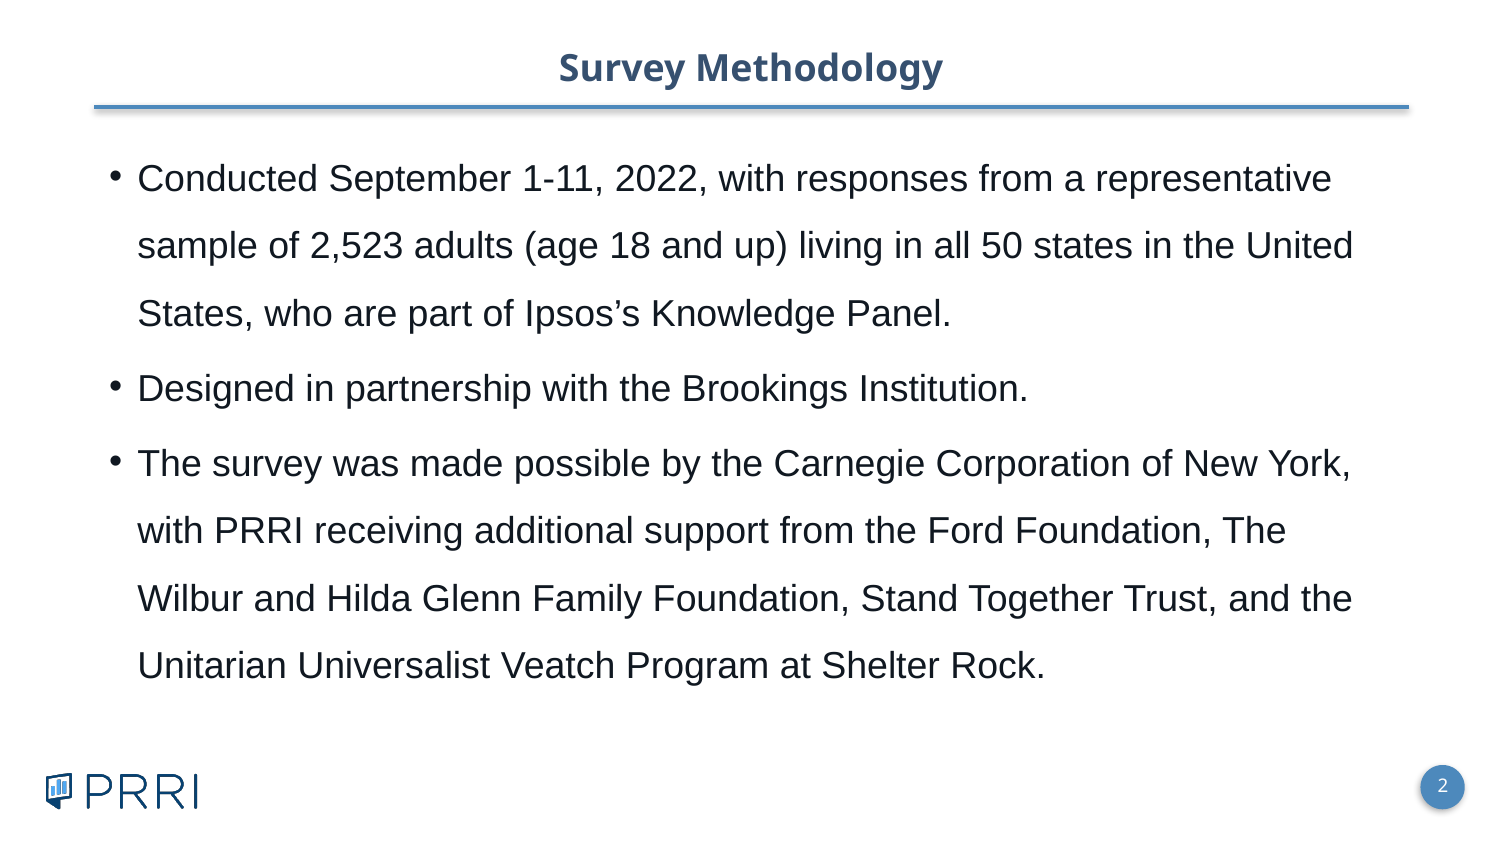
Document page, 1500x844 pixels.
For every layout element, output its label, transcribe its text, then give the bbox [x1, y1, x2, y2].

list Conducted September 1-11, 2022, with responses from a representative sample of 2,523 adults (age 18 and up) living in all 50 states in the United States, who are part of Ipsos’s Knowledge Panel. Designed in partnership with the Brookings Institution. The survey was made possible by the Carnegie Corporation of New York, with PRRI receiving additional support from the Ford Foundation, The Wilbur and Hilda Glenn Family Foundation, Stand Together Trust, and the Unitarian Universalist Veatch Program at Shelter Rock. [94, 123, 1410, 772]
list Survey Methodology [94, 40, 1409, 94]
picture [42, 771, 200, 811]
